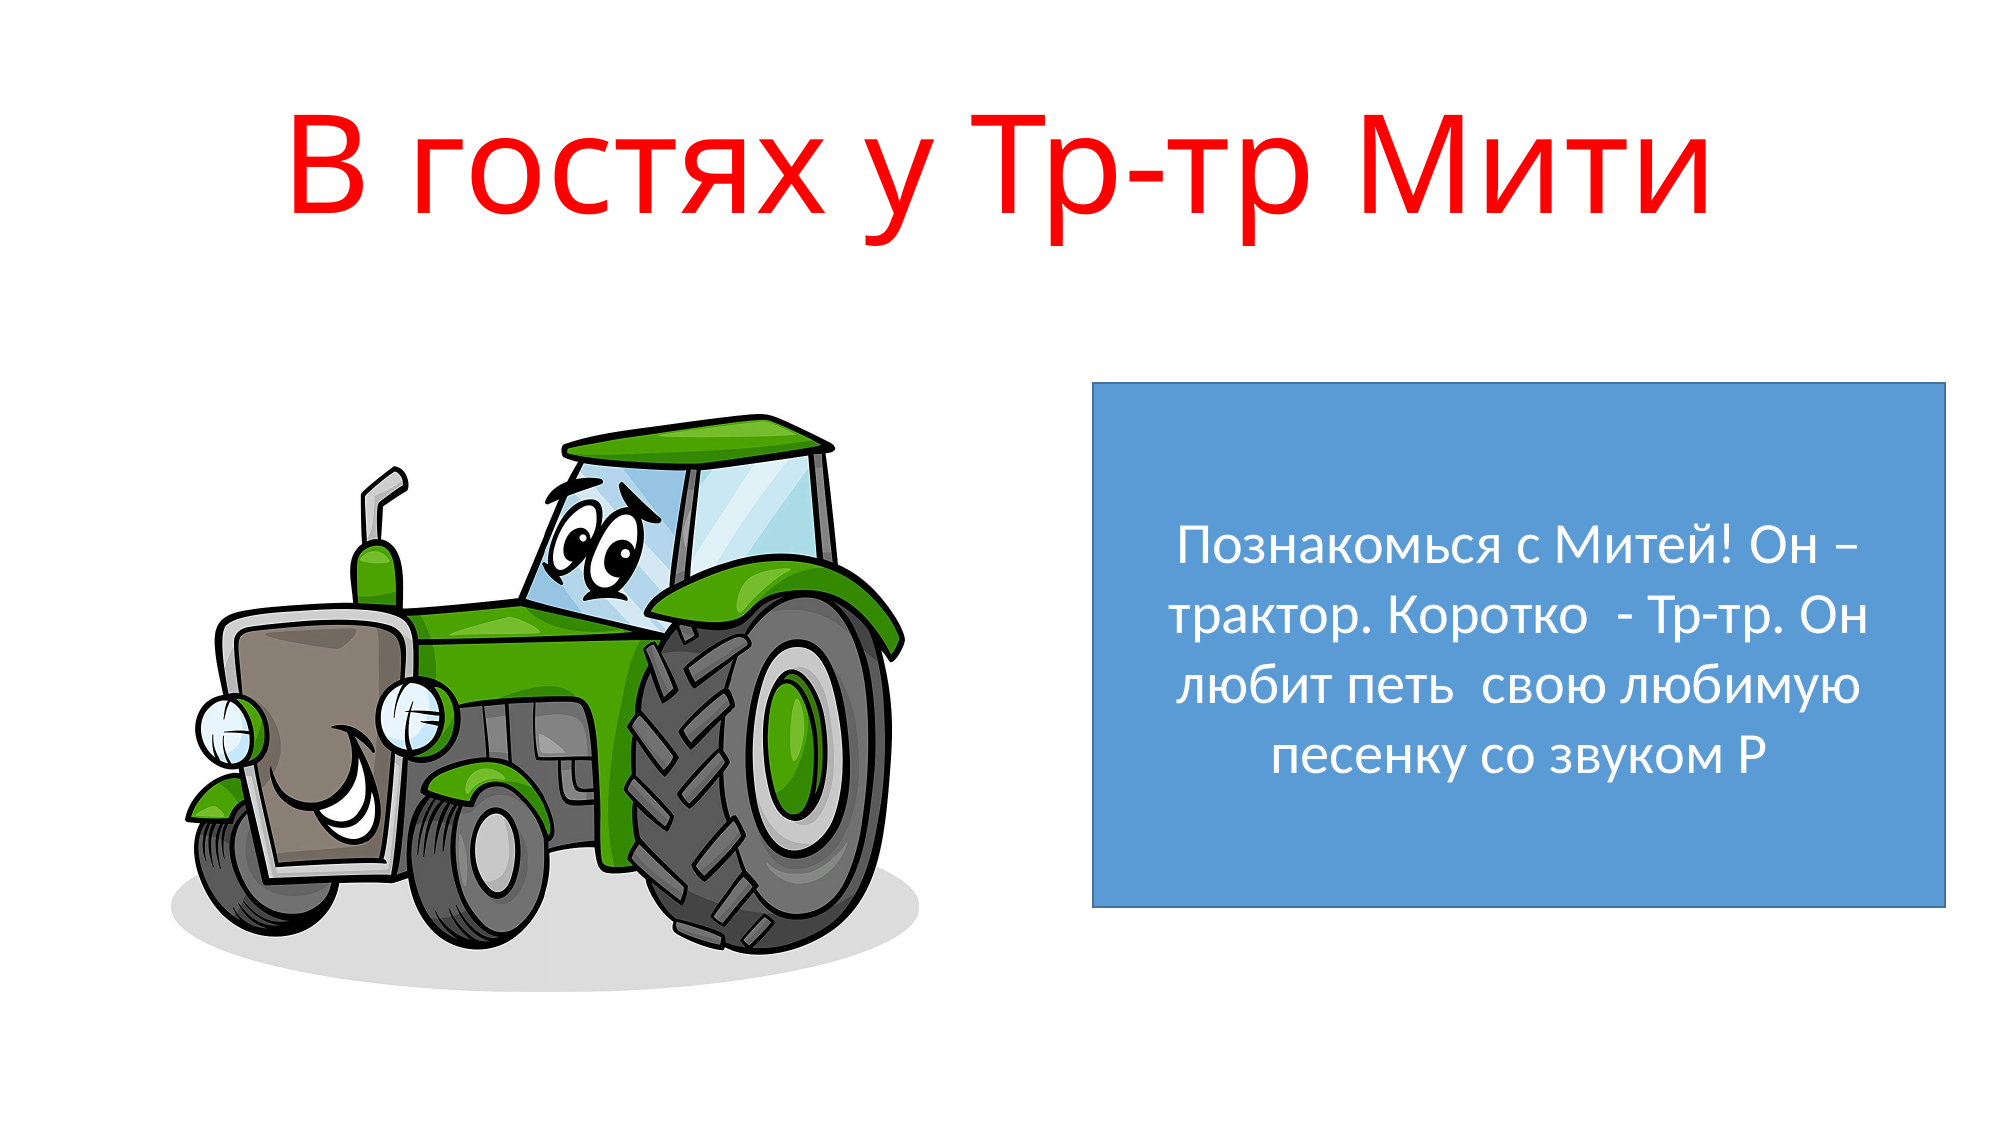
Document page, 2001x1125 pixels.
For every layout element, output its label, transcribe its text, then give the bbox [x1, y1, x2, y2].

title В гостях у Тр-тр Мити [137, 59, 1863, 278]
text_box Познакомься с Митей! Он – трактор. Коротко - Тр-тр. Он любит петь свою любимую песенку со звуком Р [1092, 382, 1946, 908]
picture [171, 414, 919, 992]
